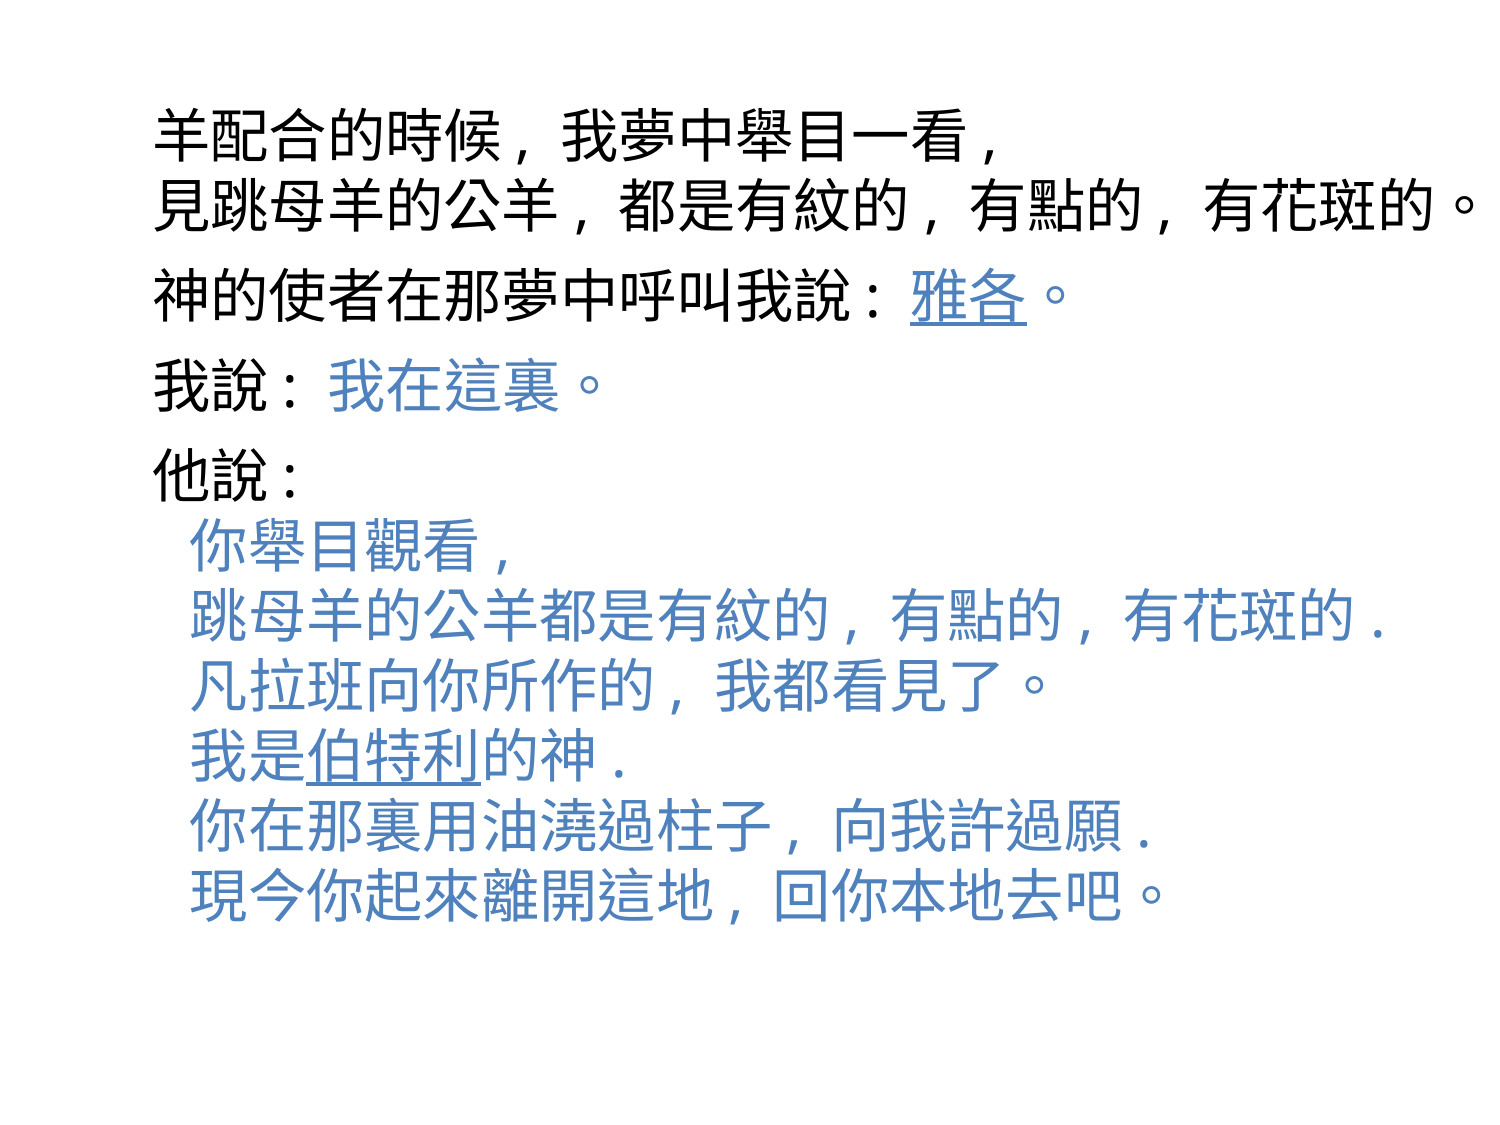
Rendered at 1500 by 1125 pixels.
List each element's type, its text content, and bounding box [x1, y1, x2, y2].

text_box 羊配合的時候, 我夢中舉目一看, 見跳母羊的公羊, 都是有紋的, 有點的, 有花斑的。 神的使者在那夢中呼叫我說: 雅各。 我說: 我在這裏。 他說: 你舉目觀看, 跳母羊的公羊都是有紋的, 有點的, 有花斑的. 凡拉班向你所作的, 我都看見了。 我是伯特利的神. 你在那裏用油澆過柱子, 向我許過願. 現今你起來離開這地, 回你本地去吧。 [137, 91, 1475, 937]
